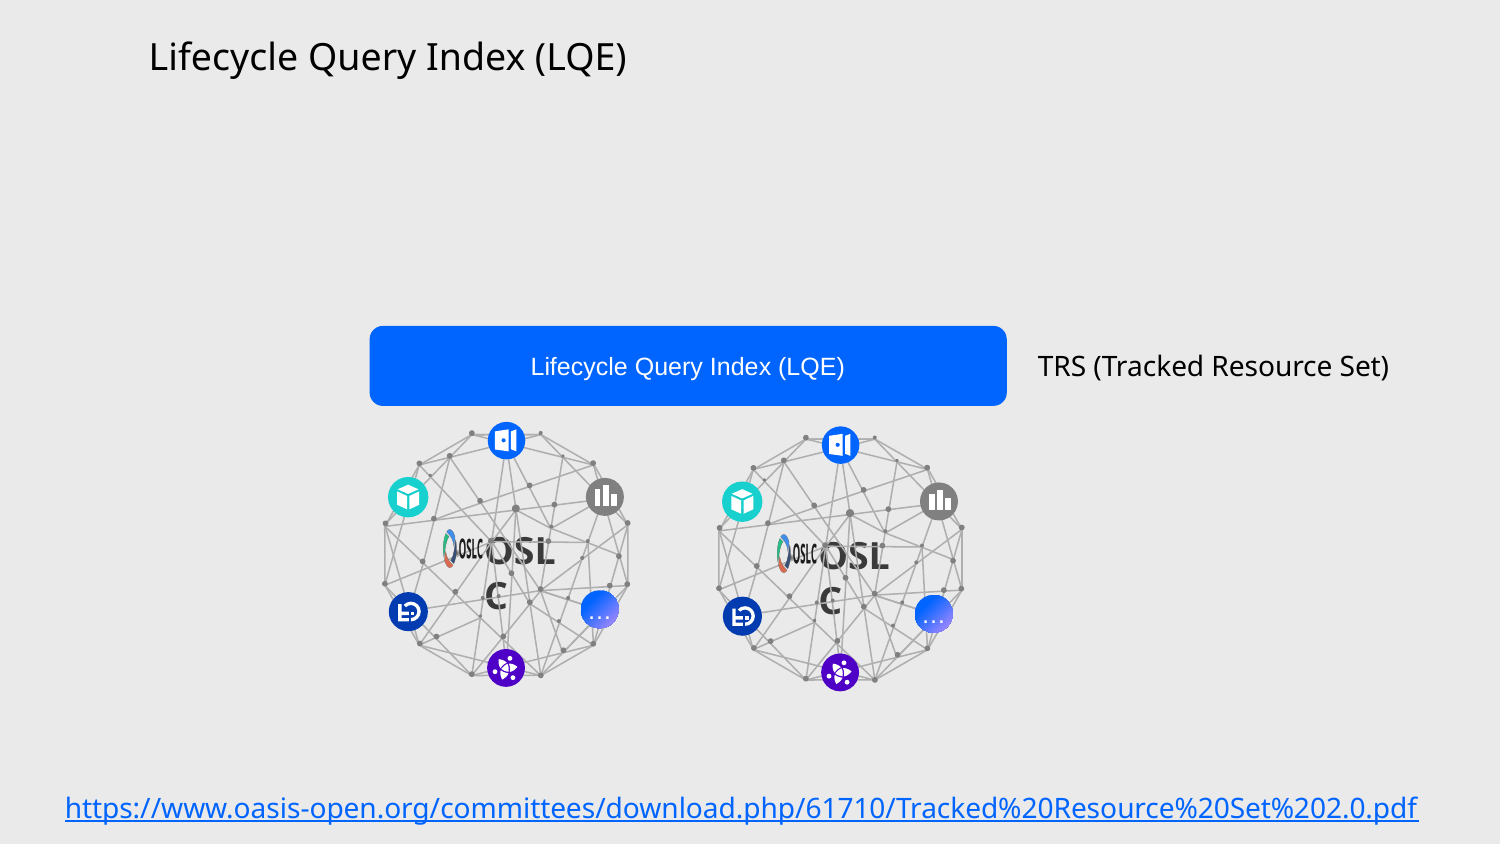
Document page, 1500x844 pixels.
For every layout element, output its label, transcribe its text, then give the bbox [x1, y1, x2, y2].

text_box Lifecycle Query Index (LQE) [133, 25, 1163, 86]
text_box TRS (Tracked Resource Set) [1023, 341, 1405, 390]
text_box https://www.oasis-open.org/committees/download.php/61710/Tracked%20Resource%20Set%202.0.pdf [49, 782, 1493, 836]
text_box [381, 421, 631, 688]
text_box Lifecycle Query Index (LQE) [369, 325, 1007, 406]
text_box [715, 426, 965, 692]
